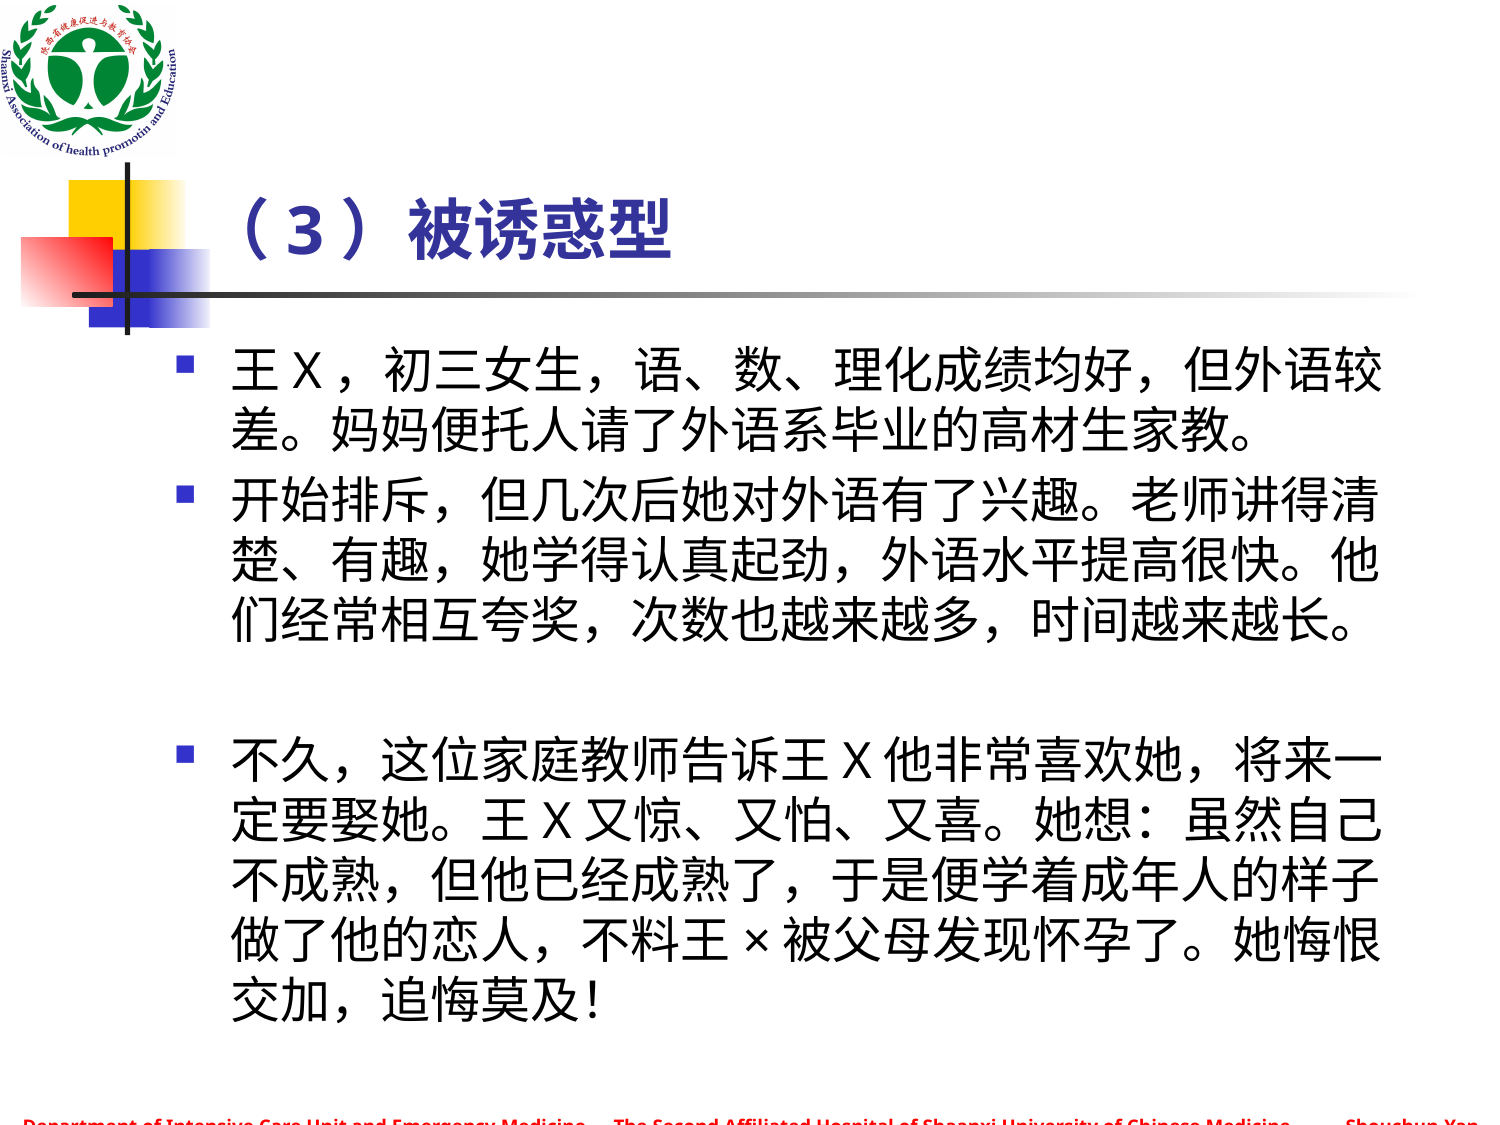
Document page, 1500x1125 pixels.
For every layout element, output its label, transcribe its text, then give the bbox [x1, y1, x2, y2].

list 王X，初三女生，语、数、理化成绩均好，但外语较差。妈妈便托人请了外语系毕业的高材生家教。 开始排斥，但几次后她对外语有了兴趣。老师讲得清楚、有趣，她学得认真起劲，外语水平提高很快。他们经常相互夸奖，次数也越来越多，时间越来越长。 不久，这位家庭教师告诉王X他非常喜欢她，将来一定要娶她。王X又惊、又怕、又喜。她想：虽然自己不成熟，但他已经成熟了，于是便学着成年人的样子做了他的恋人，不料王×被父母发现怀孕了。她悔恨交加，追悔莫及！ [159, 330, 1435, 1059]
picture [1, 5, 176, 157]
title （3）被诱惑型 [188, 34, 1468, 276]
text_box Department of Intensive Care Unit and Emergency Medicine，The Second Affiliated Hospital of Shaanxi University of Chinese Medicine Shouchun-Yan [0, 1107, 1500, 1125]
